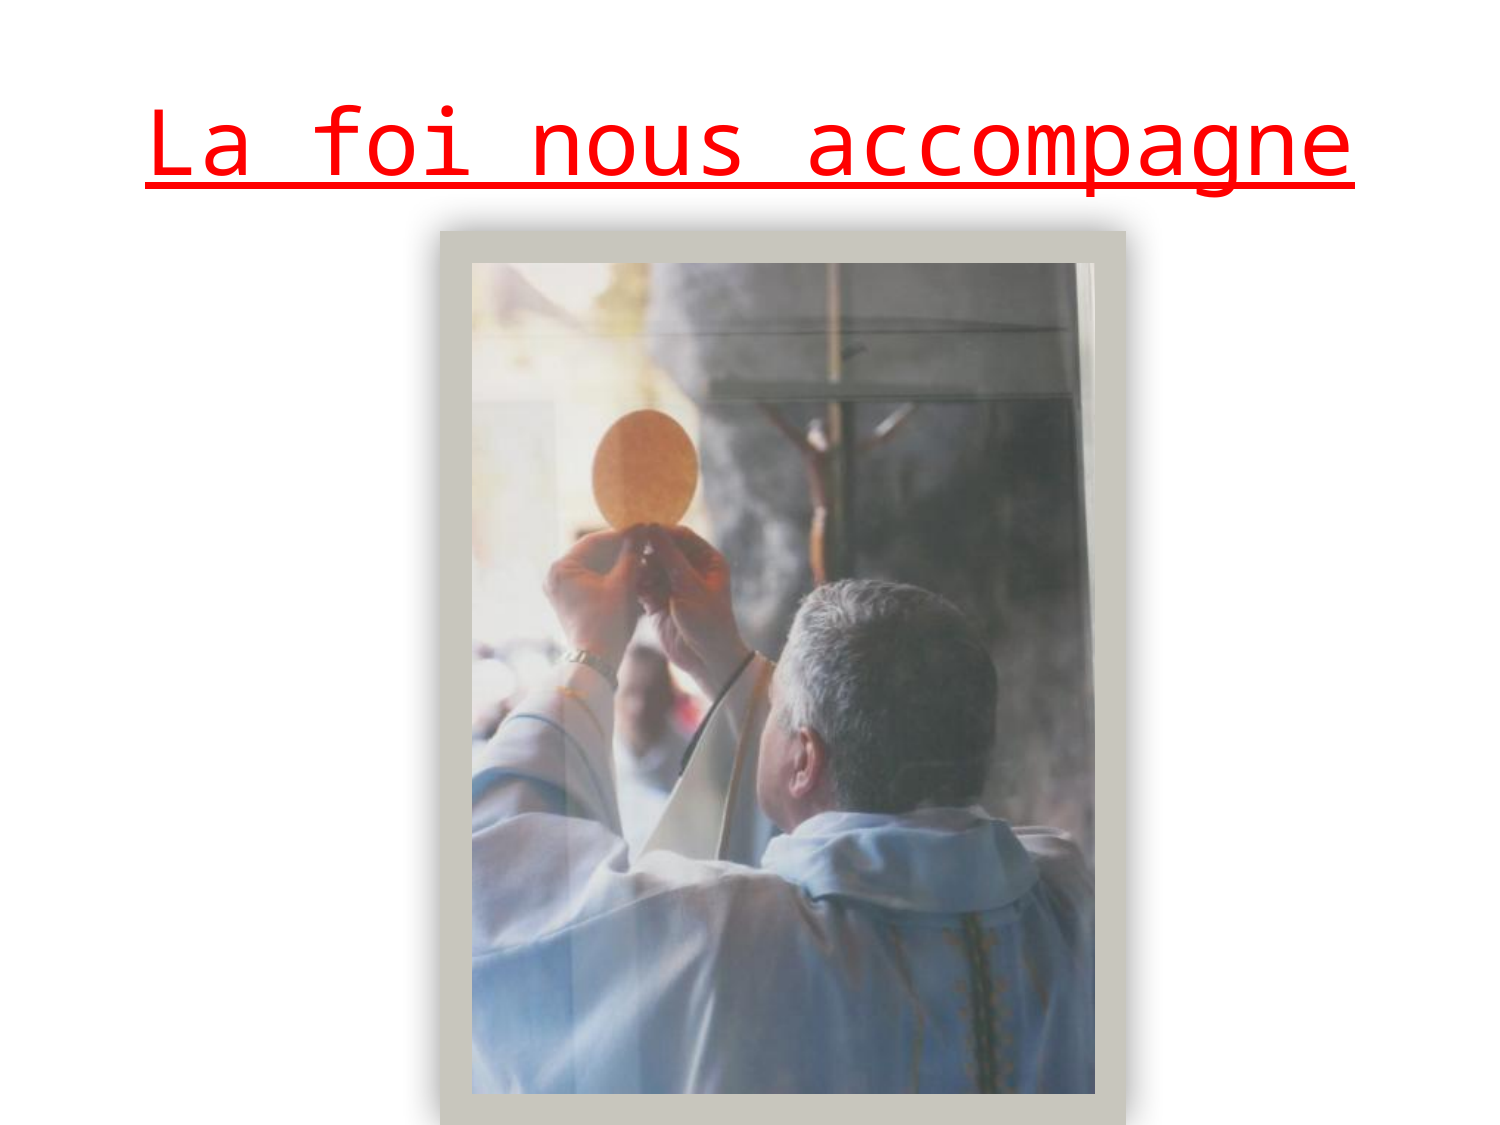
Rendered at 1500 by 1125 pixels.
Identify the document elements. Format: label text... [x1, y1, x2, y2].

title La foi nous accompagne [75, 45, 1425, 233]
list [471, 262, 1096, 1095]
